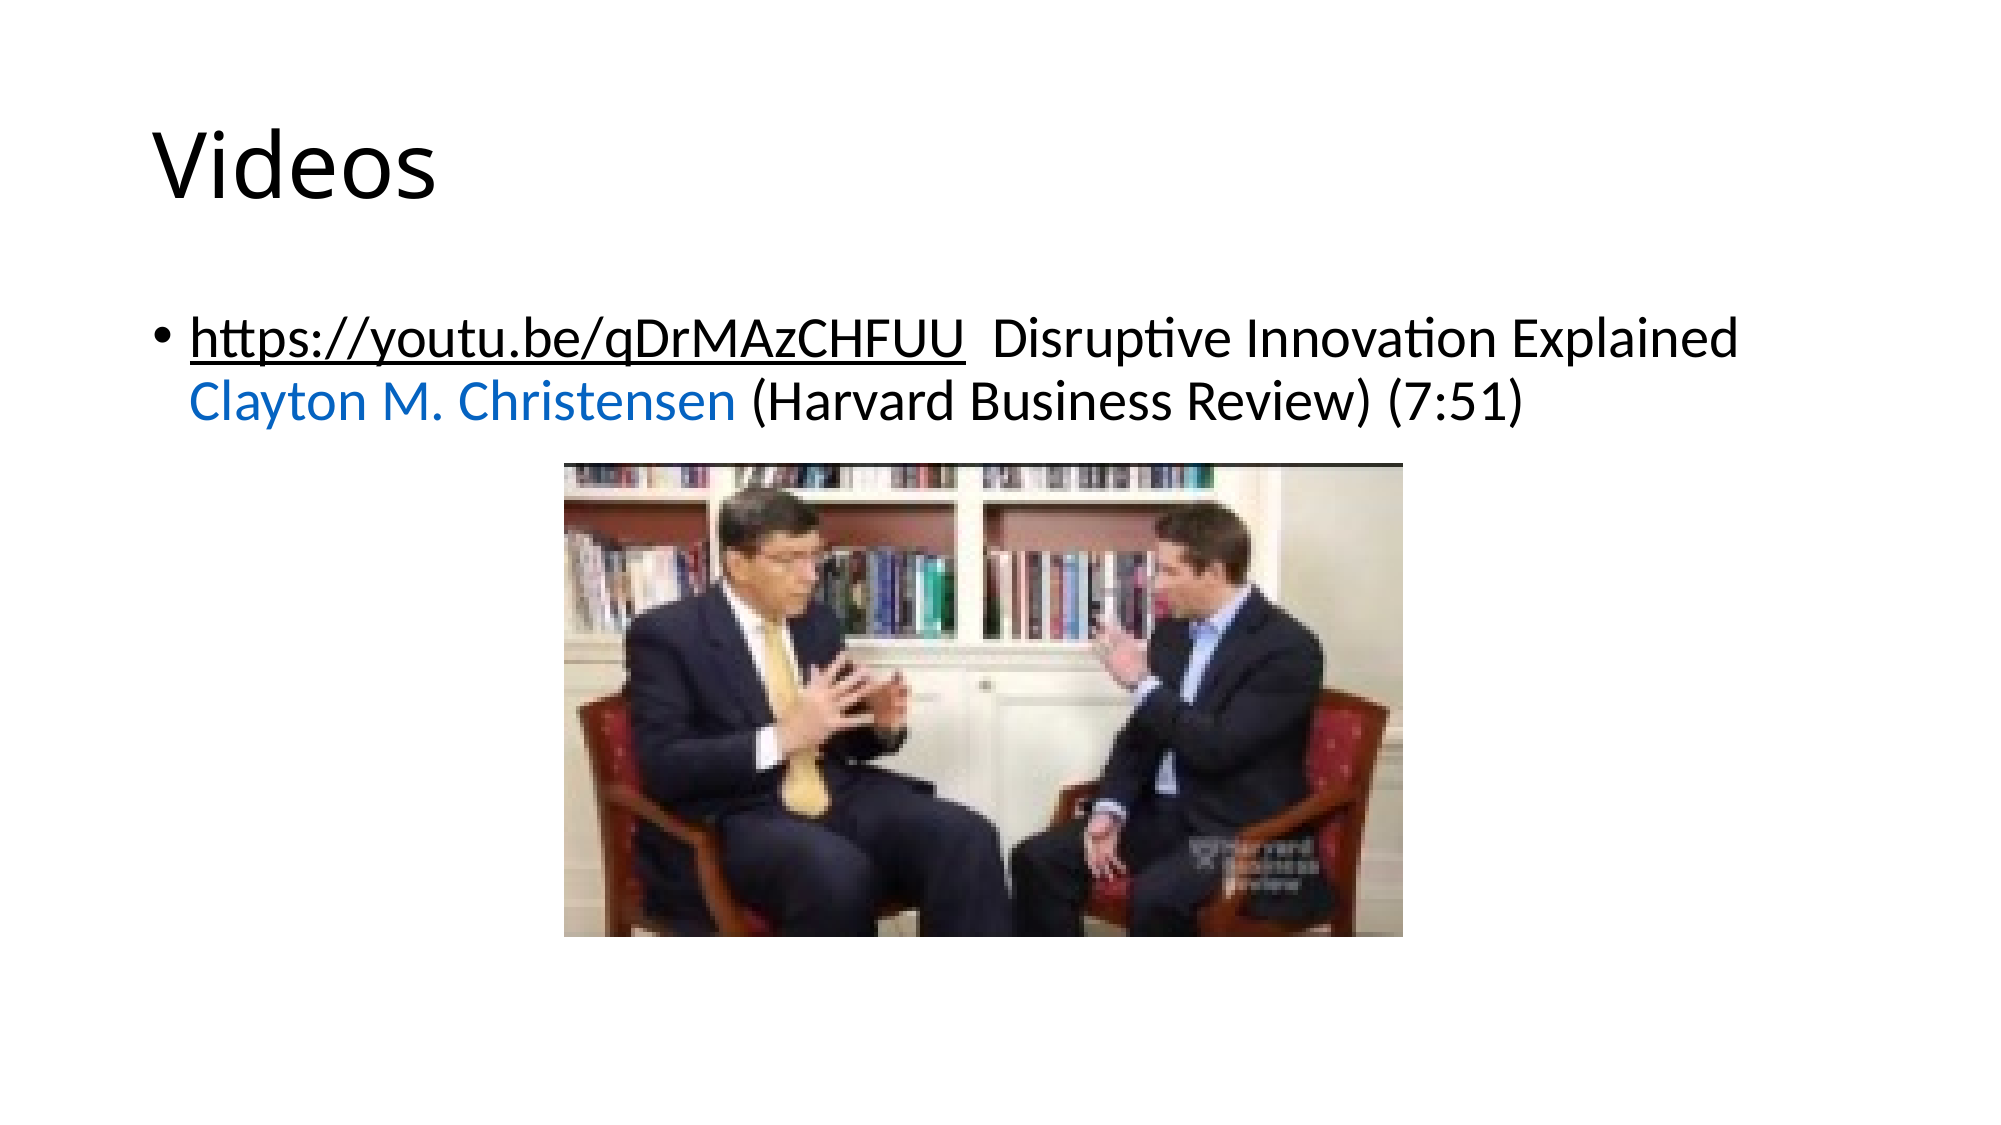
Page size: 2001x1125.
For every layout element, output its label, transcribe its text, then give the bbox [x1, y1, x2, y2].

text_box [563, 463, 1404, 938]
list https://youtu.be/qDrMAzCHFUU Disruptive Innovation Explained Clayton M. Christensen (Harvard Business Review) (7:51) [137, 299, 1863, 1014]
title Videos [137, 59, 1863, 278]
